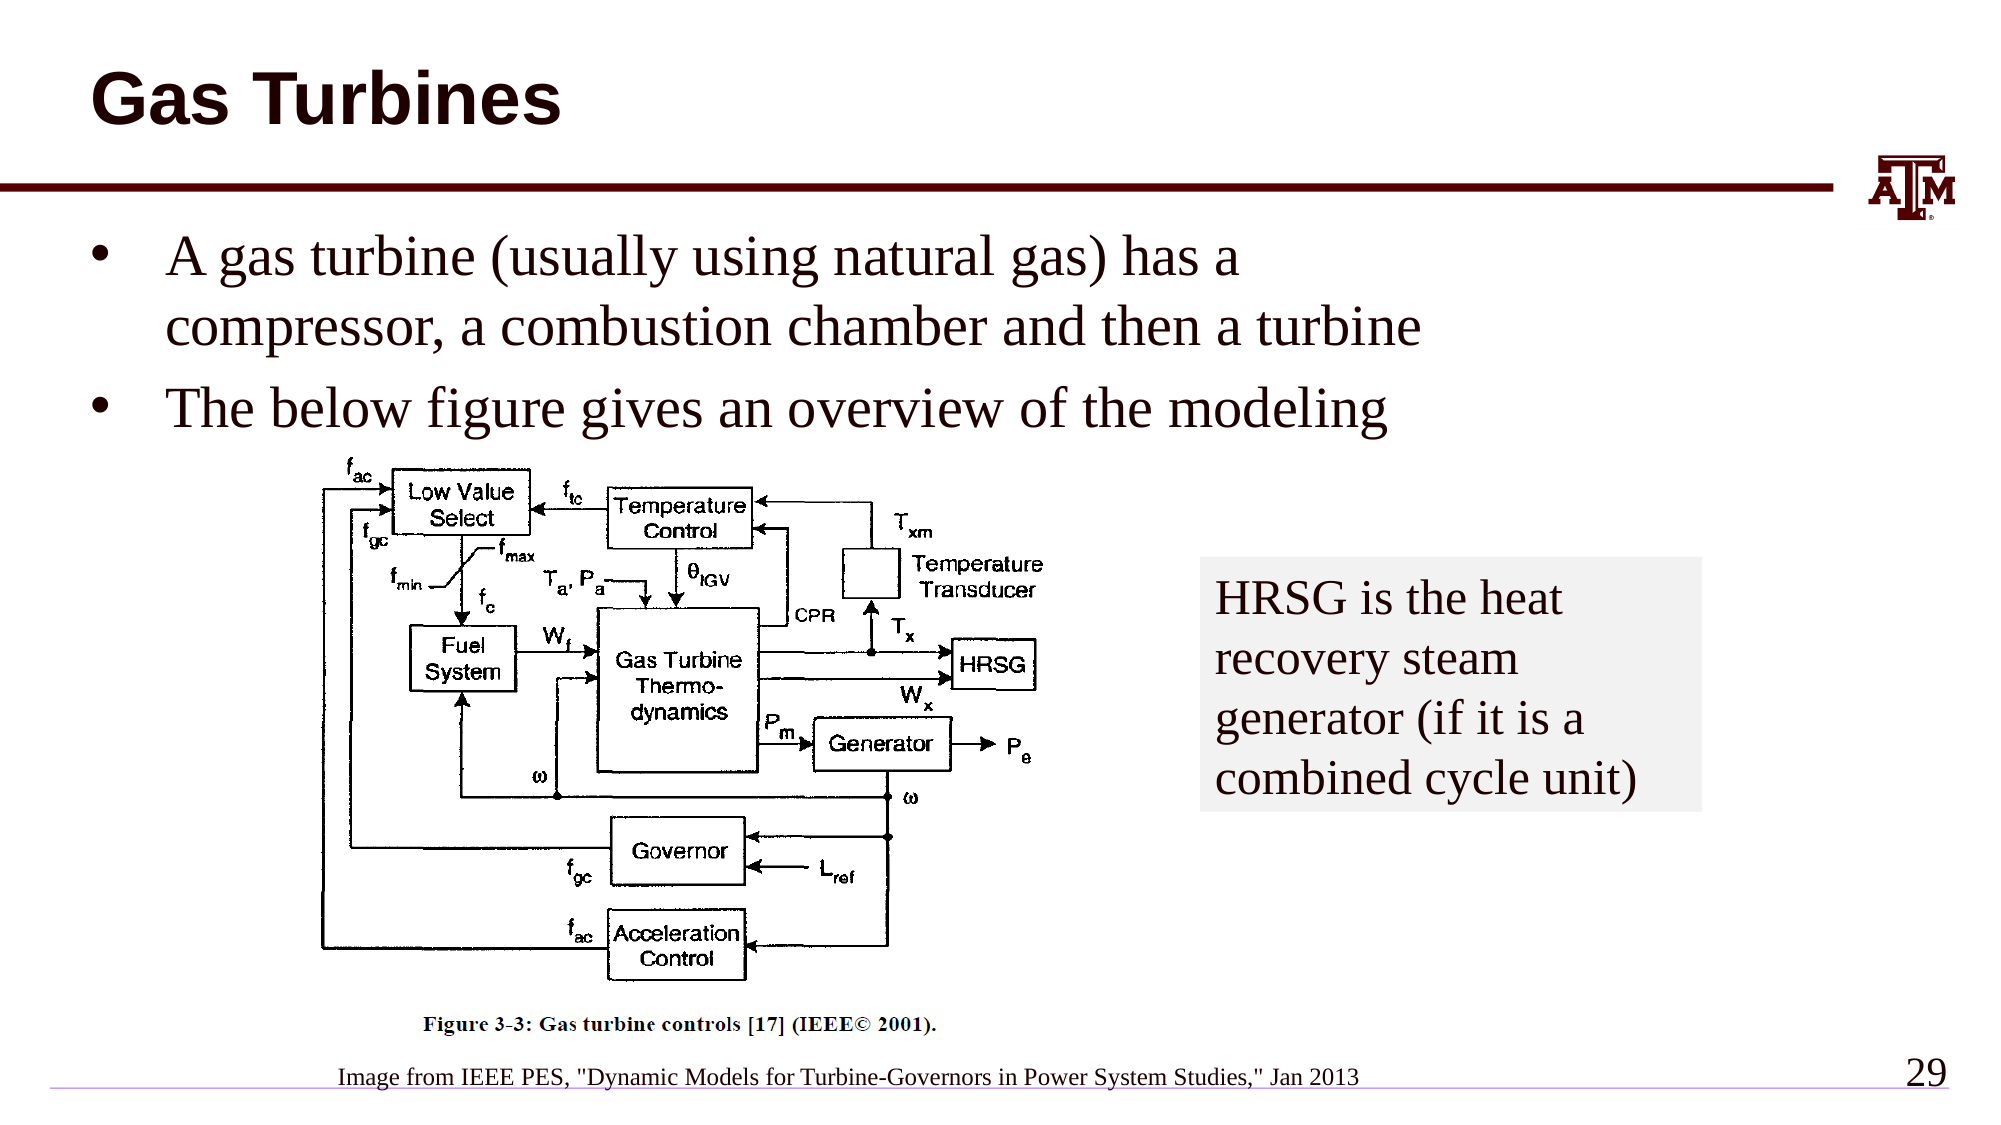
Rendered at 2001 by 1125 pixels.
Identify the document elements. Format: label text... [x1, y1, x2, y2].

text_box Image from IEEE PES, "Dynamic Models for Turbine-Governors in Power System Studies," Jan 2013 [322, 1052, 1413, 1098]
text_box 28 [1862, 1037, 1963, 1113]
text_box HRSG is the heat recovery steam generator (if it is a combined cycle unit) [1200, 556, 1703, 812]
picture [1856, 137, 1967, 238]
picture [195, 442, 1109, 1048]
title Gas Turbines [74, 12, 1909, 188]
list A gas turbine (usually using natural gas) has a compressor, a combustion chamber and then a turbine The below figure gives an overview of the modeling [74, 209, 1491, 438]
